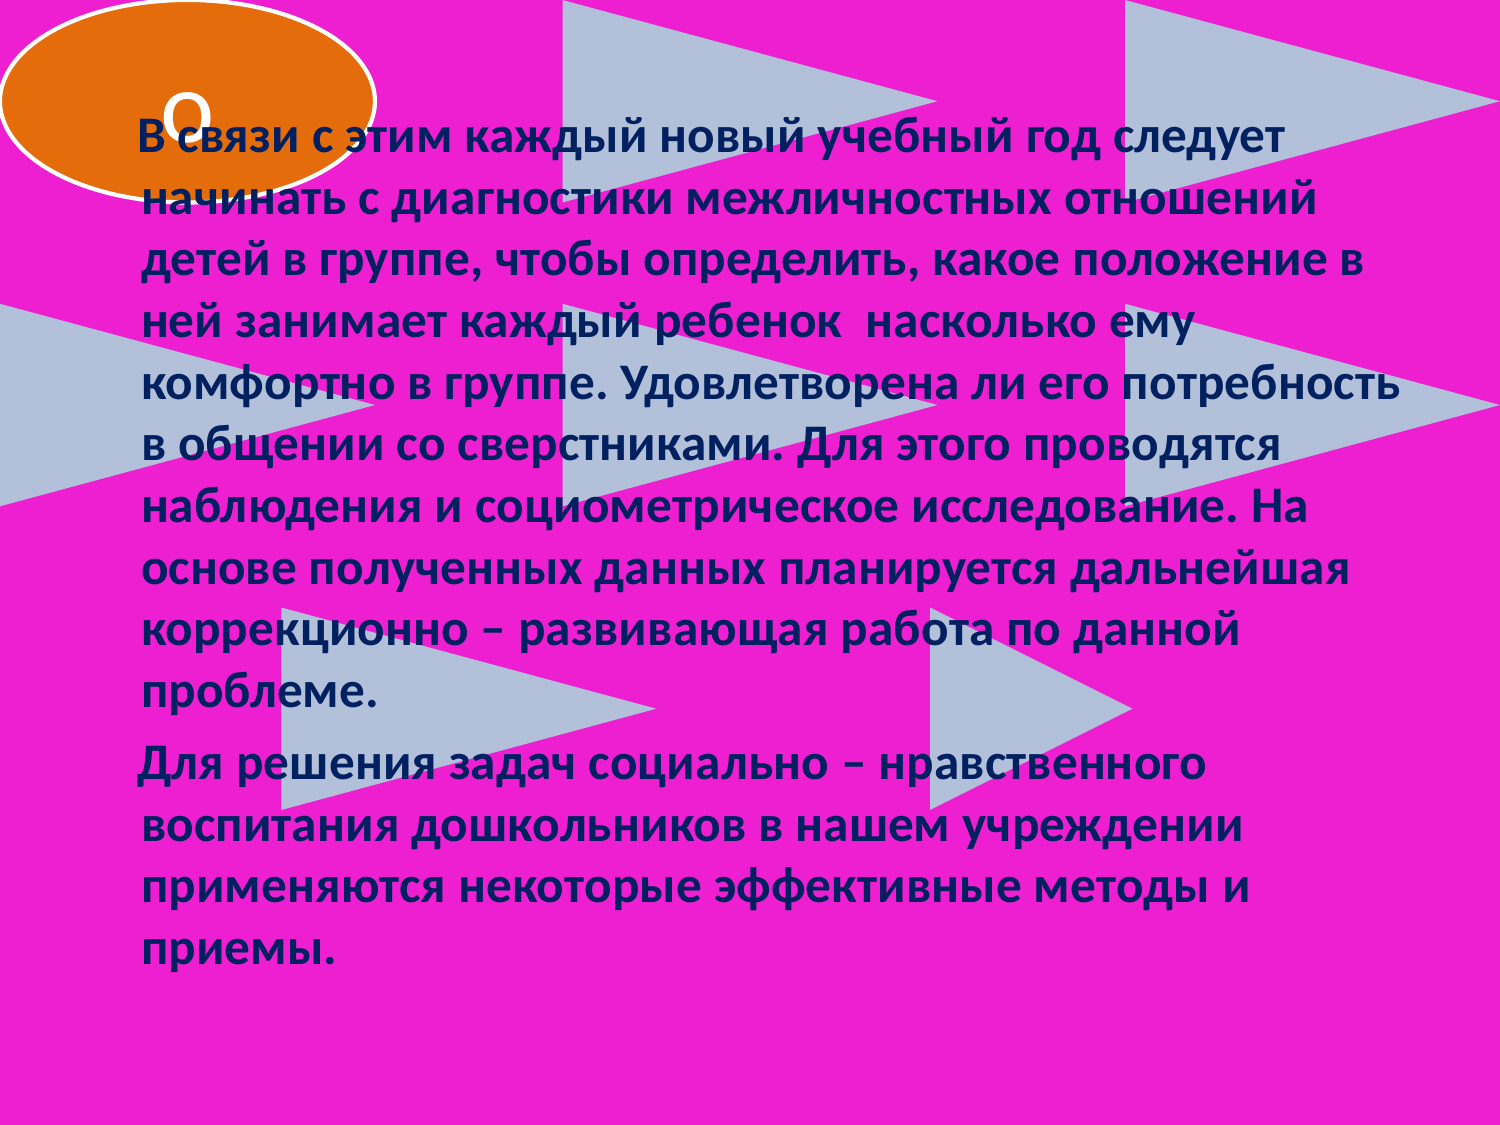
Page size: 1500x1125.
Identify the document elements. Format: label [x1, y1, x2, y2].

text_box [0, 0, 1500, 1125]
